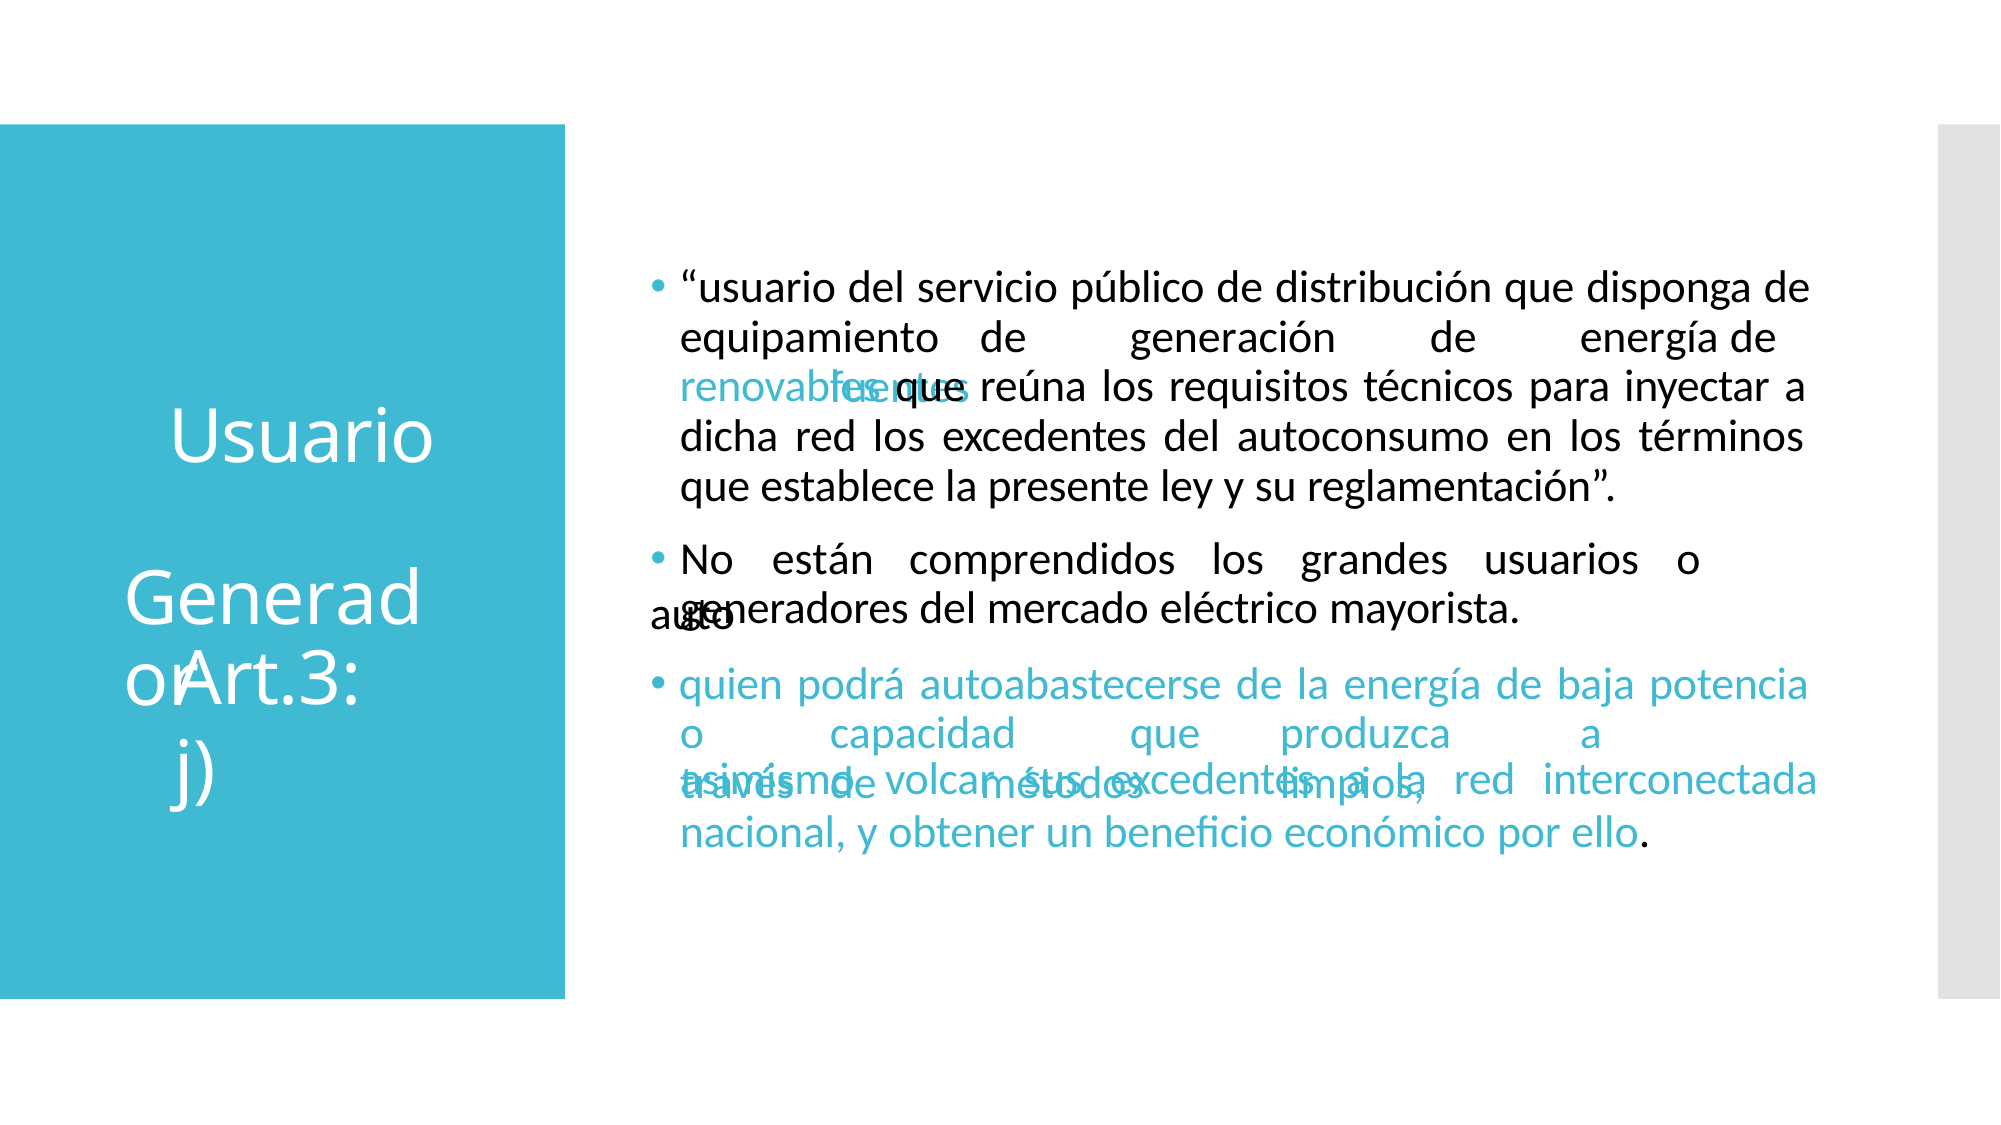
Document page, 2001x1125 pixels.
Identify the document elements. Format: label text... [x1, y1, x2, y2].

text_box 🞄 No están comprendidos los grandes usuarios o auto [647, 526, 1822, 556]
text_box renovables que reúna los requisitos técnicos para inyectar a dicha red los excedentes del autoconsumo en los términos que establece la presente ley y su reglamentación”. [677, 353, 1822, 511]
text_box generadores del mercado eléctrico mayorista. 🞄 quien podrá autoabastecerse de la energía de baja potencia o capacidad que produzca a través de métodos limpios, [647, 556, 1822, 808]
text_box Usuario Generador [121, 383, 447, 721]
text_box Art.3: j) [172, 627, 395, 810]
text_box 🞄 “usuario del servicio público de distribución que disponga de equipamiento de generación de energía de fuentes [647, 254, 1822, 412]
text_box asimismo volcar sus excedentes a la red interconectada nacional, y obtener un beneficio económico por ello. [677, 749, 1822, 857]
